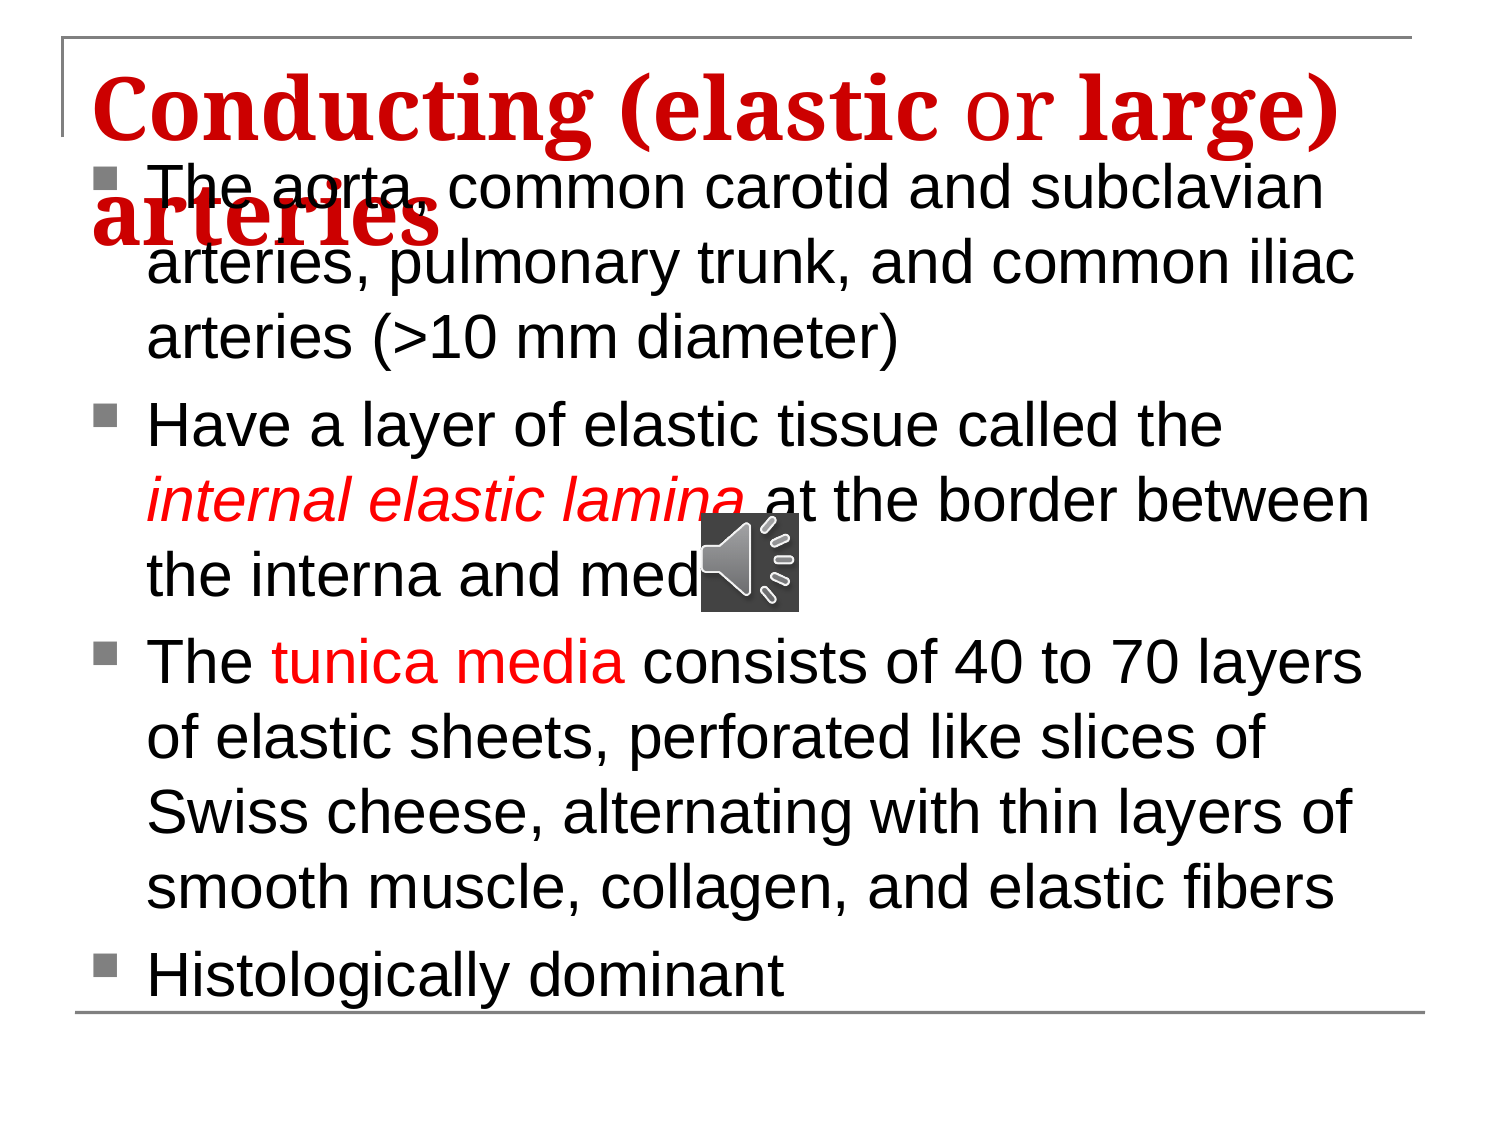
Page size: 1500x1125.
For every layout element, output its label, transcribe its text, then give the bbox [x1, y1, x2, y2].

picture [699, 512, 800, 613]
title Conducting (elastic or large) arteries [75, 45, 1467, 233]
list The aorta, common carotid and subclavian arteries, pulmonary trunk, and common iliac arteries (>10 mm diameter) Have a layer of elastic tissue called the internal elastic lamina at the border between the interna and media The tunica media consists of 40 to 70 layers of elastic sheets, perforated like slices of Swiss cheese, alternating with thin layers of smooth muscle, collagen, and elastic fibers Histologically dominant [75, 139, 1425, 978]
